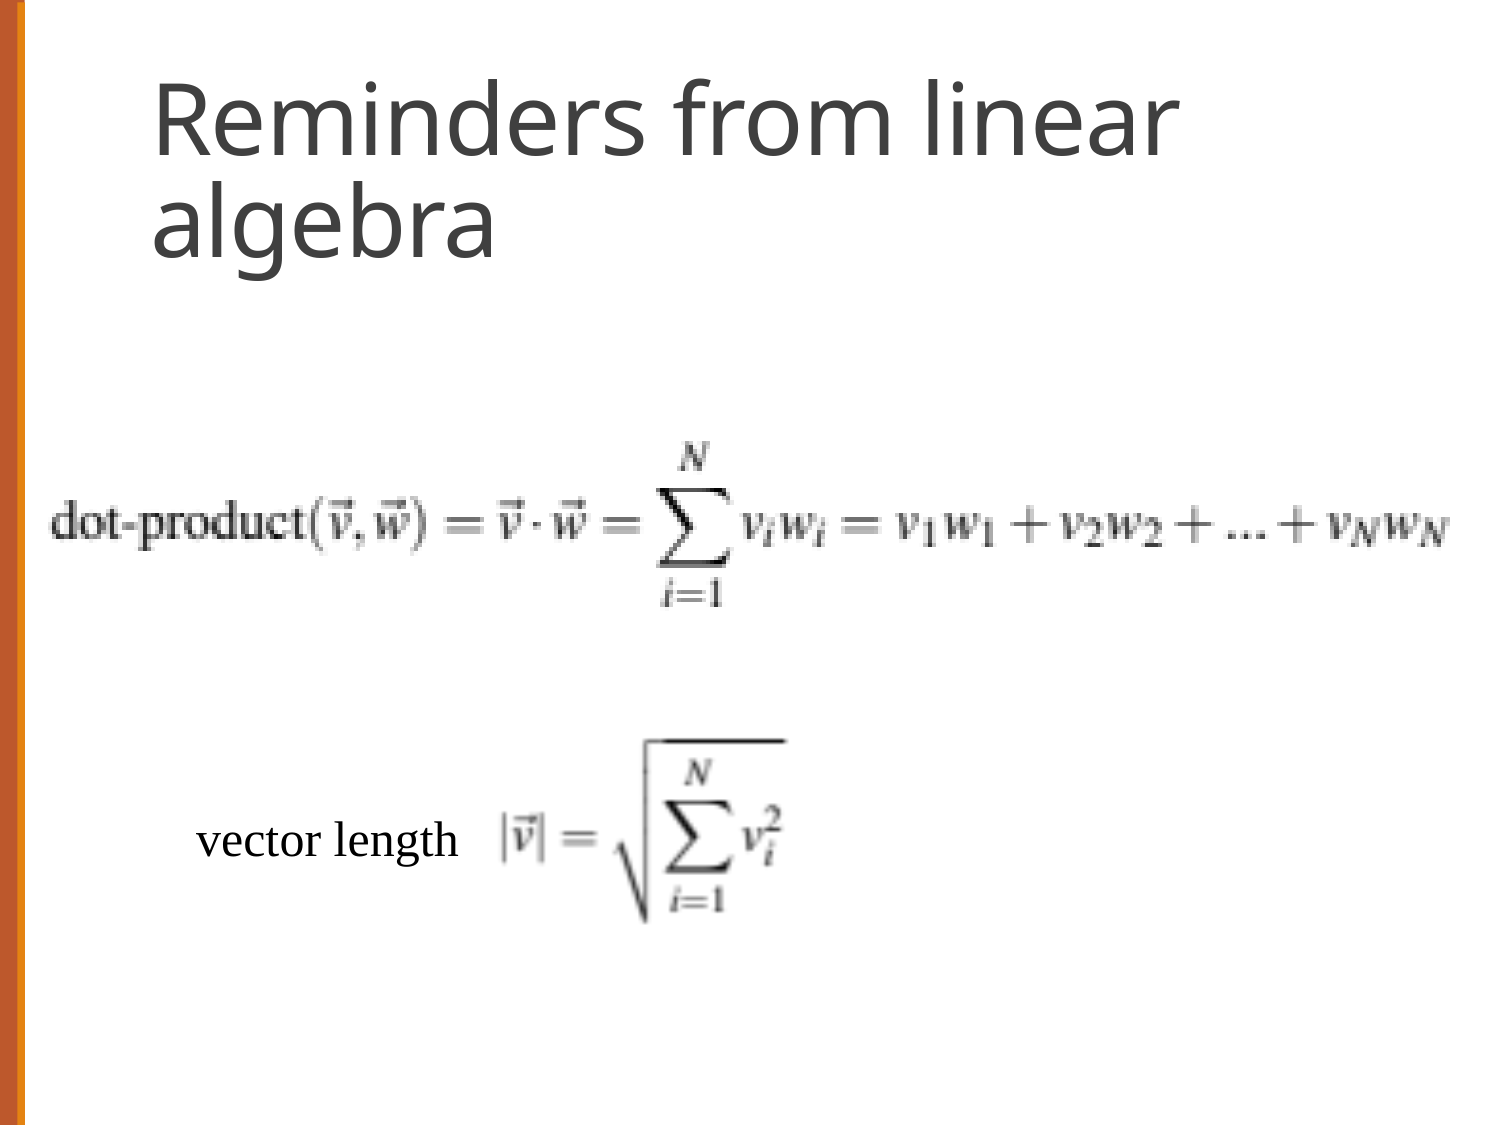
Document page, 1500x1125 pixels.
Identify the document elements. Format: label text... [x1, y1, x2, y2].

picture [461, 686, 824, 960]
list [28, 436, 1480, 629]
text_box vector length [181, 799, 459, 874]
title Reminders from linear algebra [135, 47, 1373, 285]
